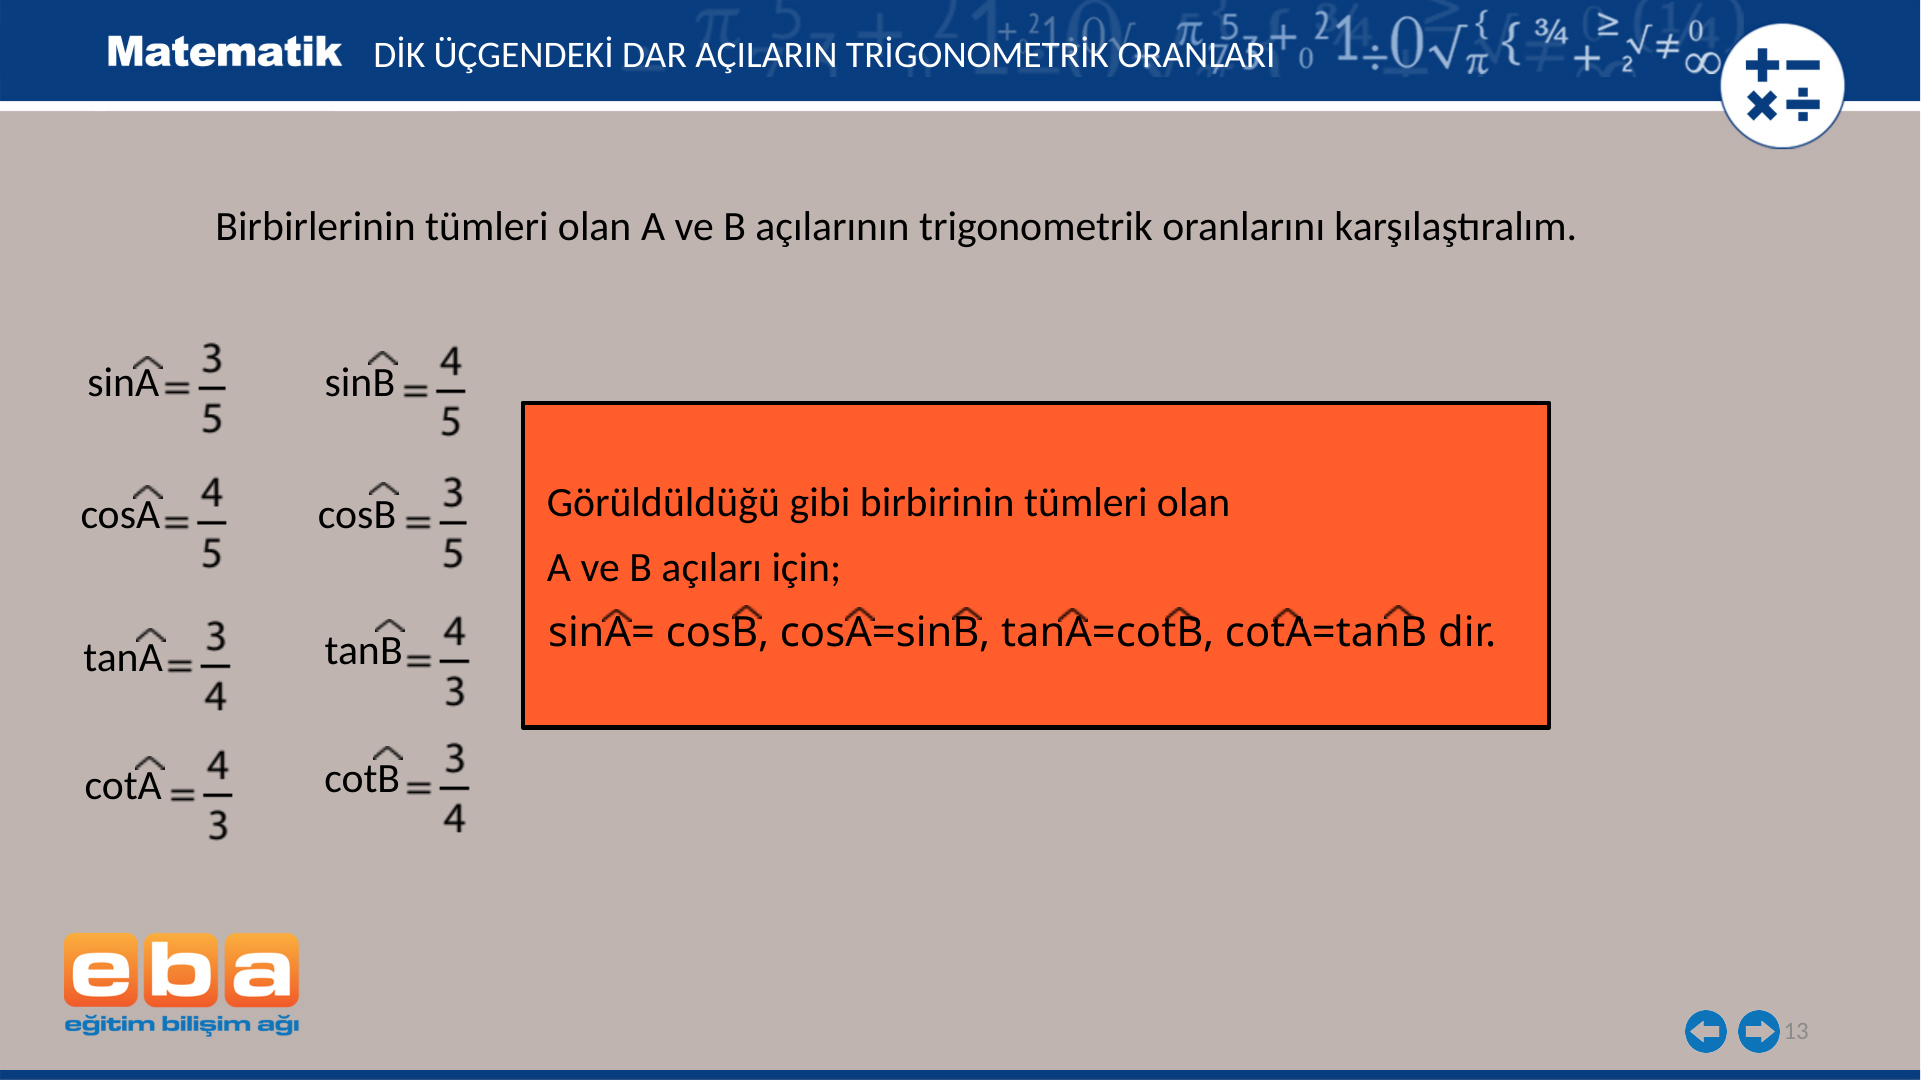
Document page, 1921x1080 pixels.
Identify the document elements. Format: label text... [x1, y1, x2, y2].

text_box tanB [309, 615, 399, 680]
text_box sinB [309, 347, 395, 413]
text_box cosB [303, 479, 398, 545]
text_box DİK ÜÇGENDEKİ DAR AÇILARIN TRİGONOMETRİK ORANLARI [358, 22, 1436, 83]
text_box Görüldüldüğü gibi birbirinin tümleri olan A ve B açıları için; sinA= cosB, cosA=sinB, tanA=cotB, cotA=tanB dir. [521, 401, 1551, 730]
text_box Birbirlerinin tümleri olan A ve B açılarının trigonometrik oranlarını karşılaştıralım. [200, 190, 1594, 256]
text_box sinA [72, 347, 157, 413]
picture [0, 0, 1921, 1080]
text_box tanA [68, 622, 160, 688]
slide_number 13 [1376, 1000, 1824, 1059]
text_box cotA [69, 750, 163, 816]
text_box cotB [309, 742, 399, 808]
text_box cosA [65, 479, 156, 545]
